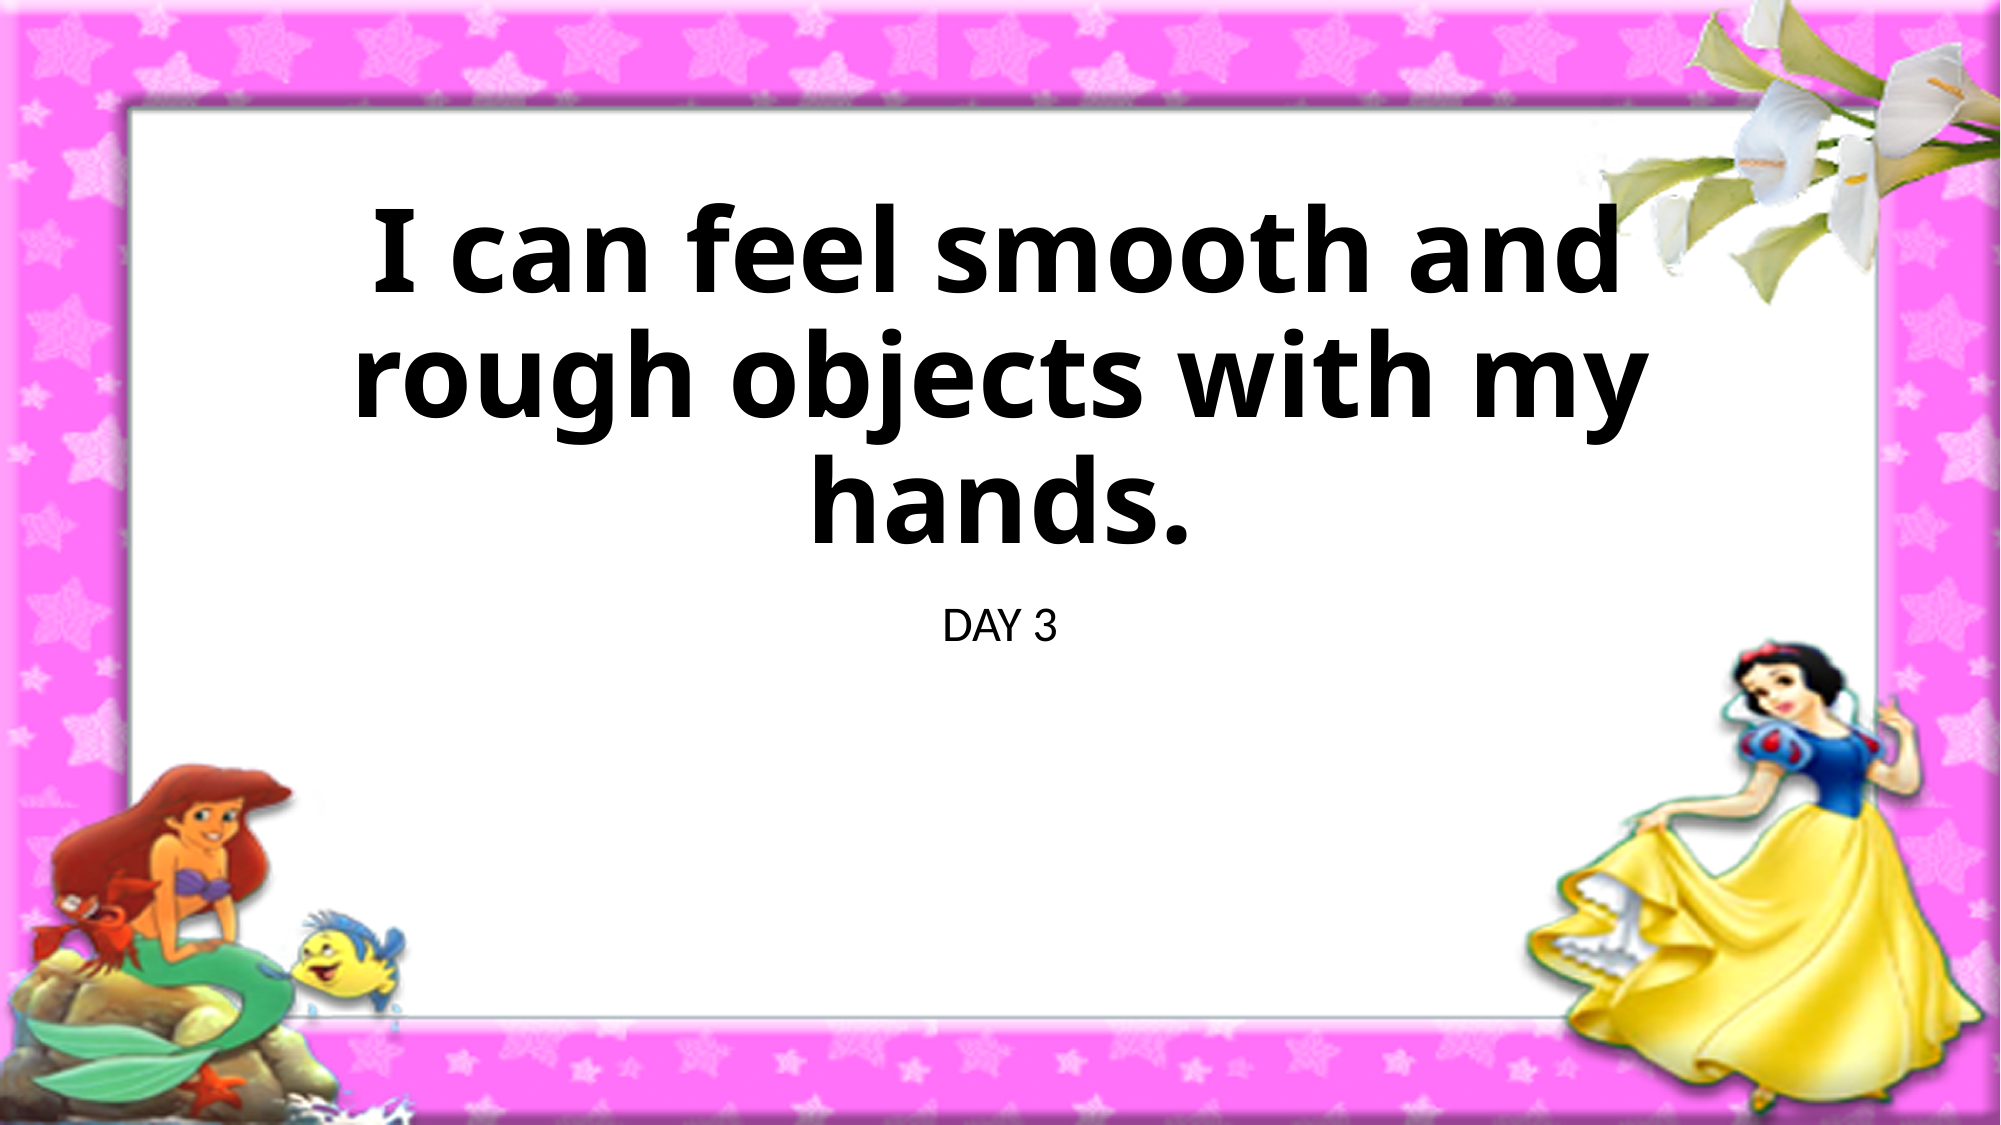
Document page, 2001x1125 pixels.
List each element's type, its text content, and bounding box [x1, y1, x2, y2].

title I can feel smooth and rough objects with my hands. [249, 184, 1750, 576]
picture [0, 0, 2001, 1125]
subtitle DAY 3 [249, 590, 1750, 863]
